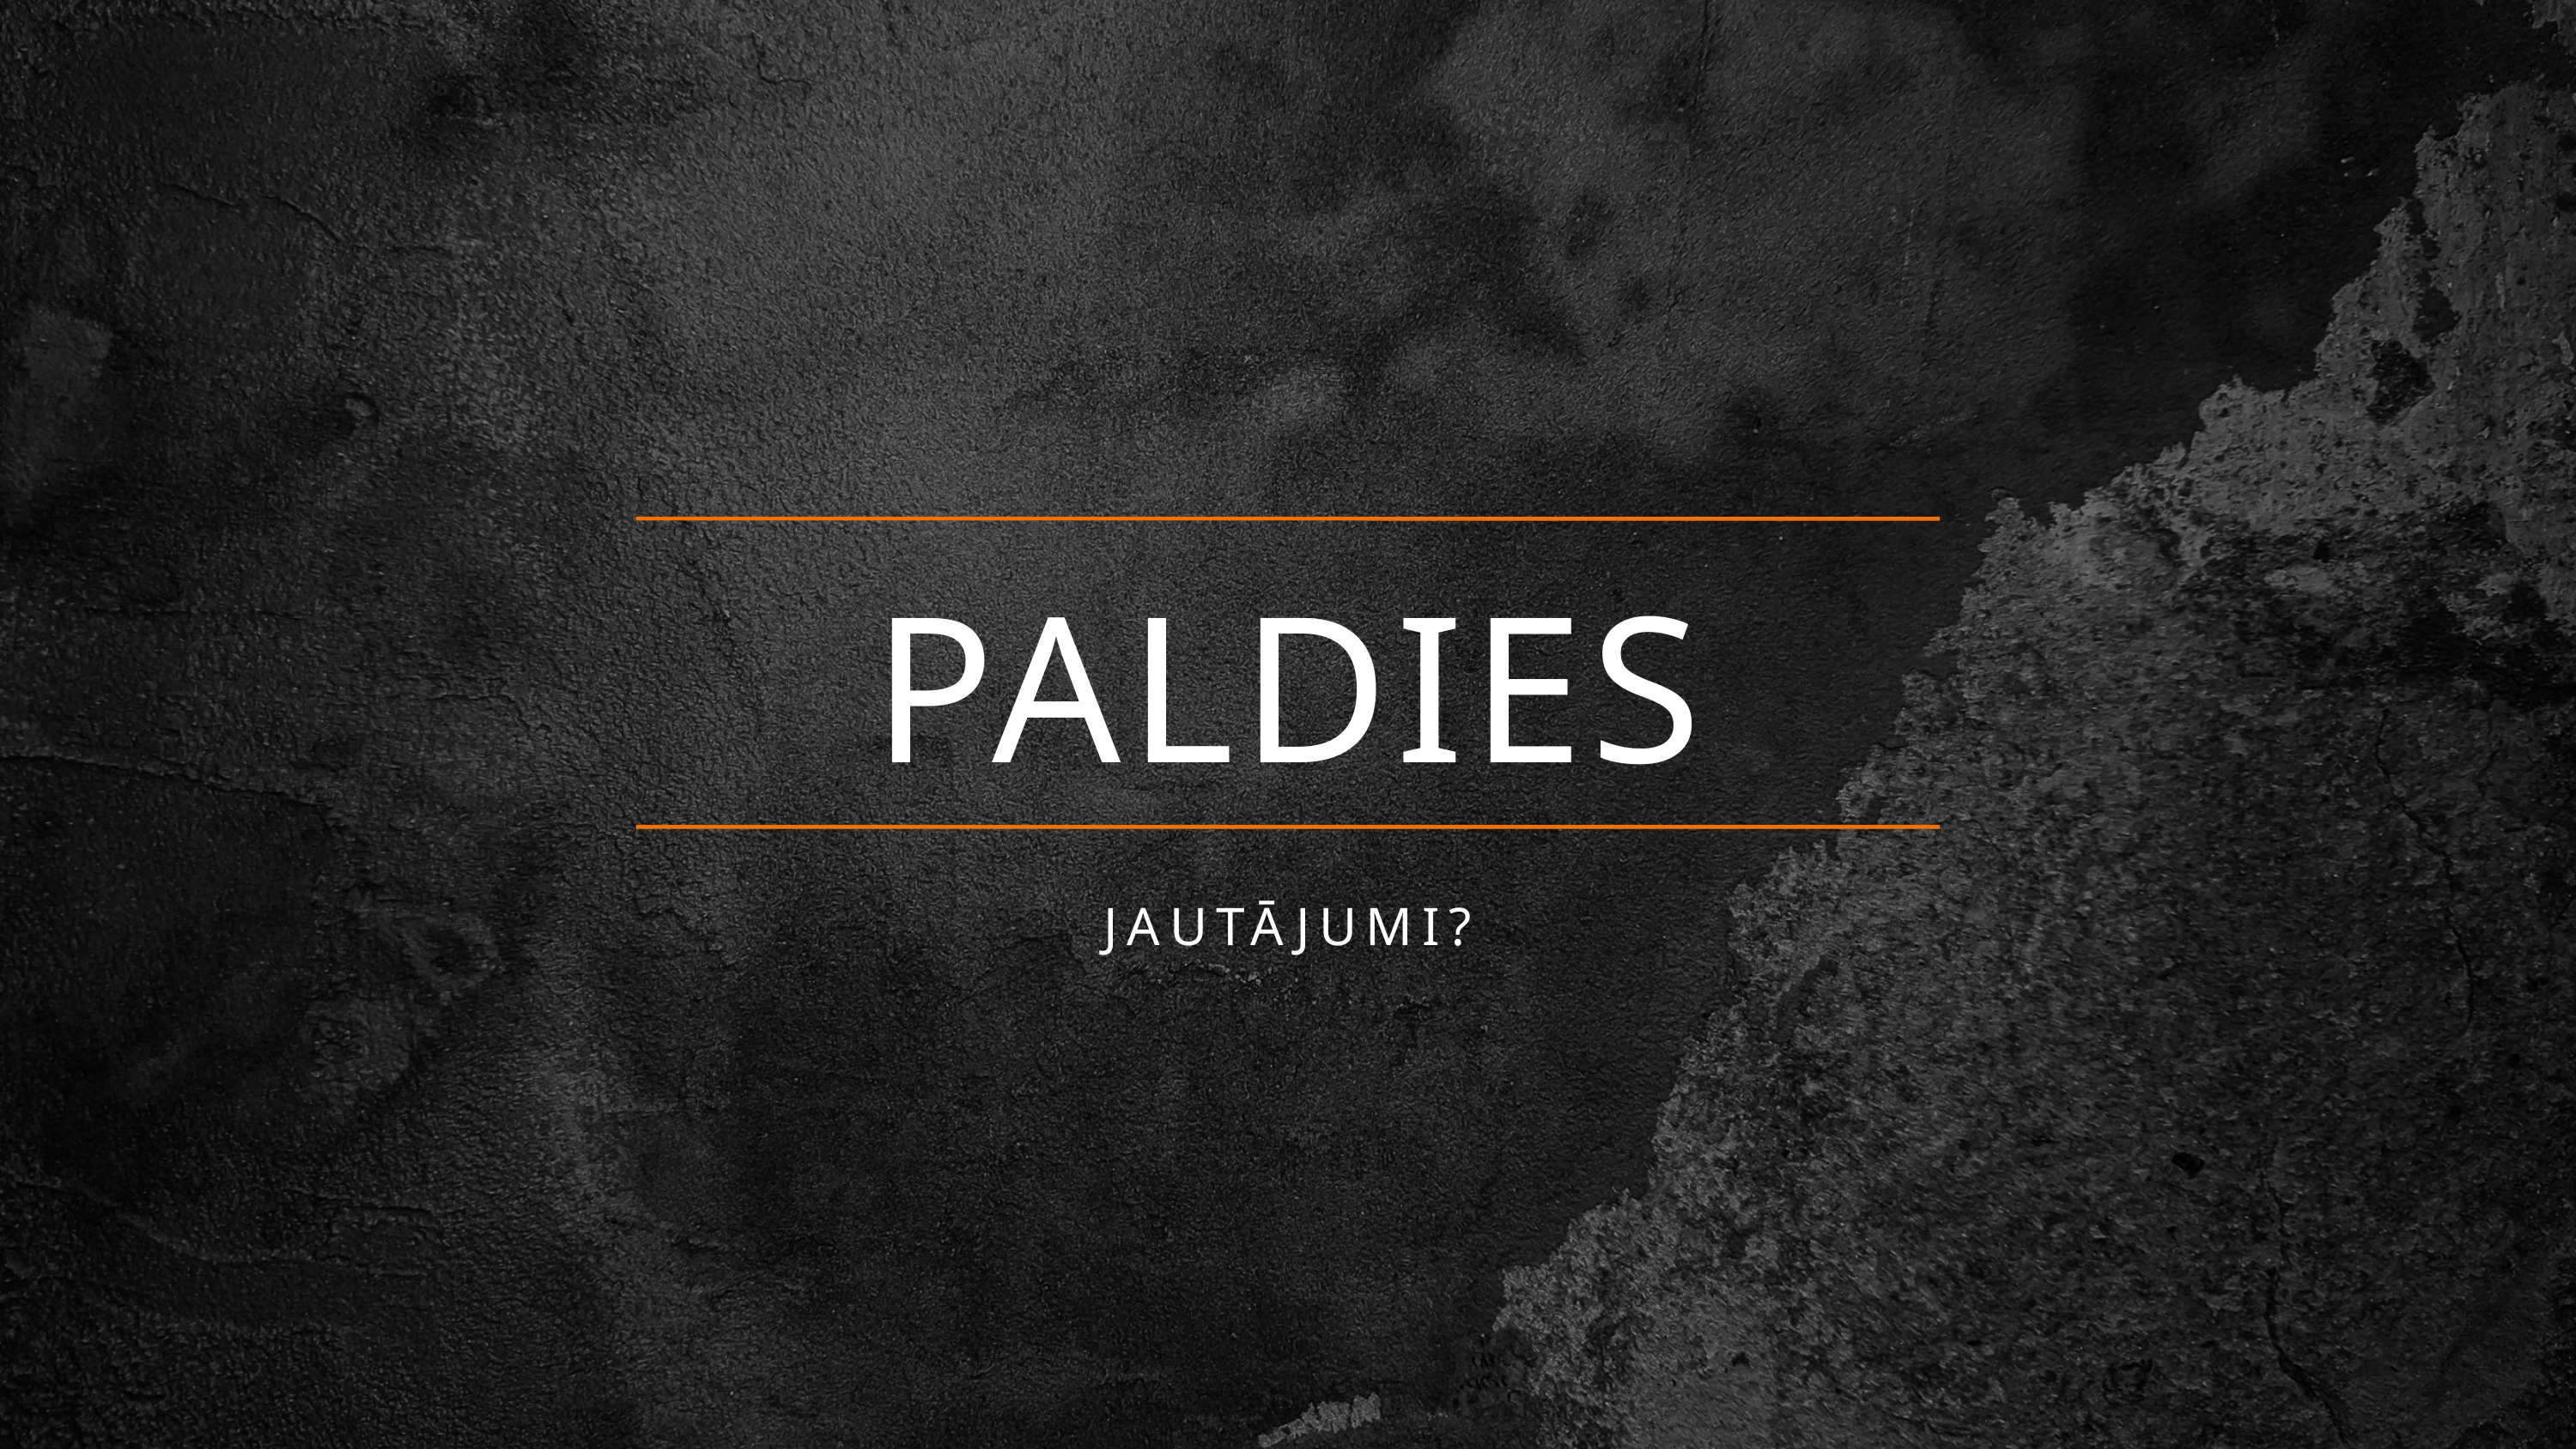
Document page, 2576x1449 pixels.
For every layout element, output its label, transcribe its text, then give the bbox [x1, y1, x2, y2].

text_box [0, 0, 2576, 1449]
text_box JAUTĀJUMI? [734, 883, 1841, 956]
text_box PALDIES [380, 519, 2196, 803]
